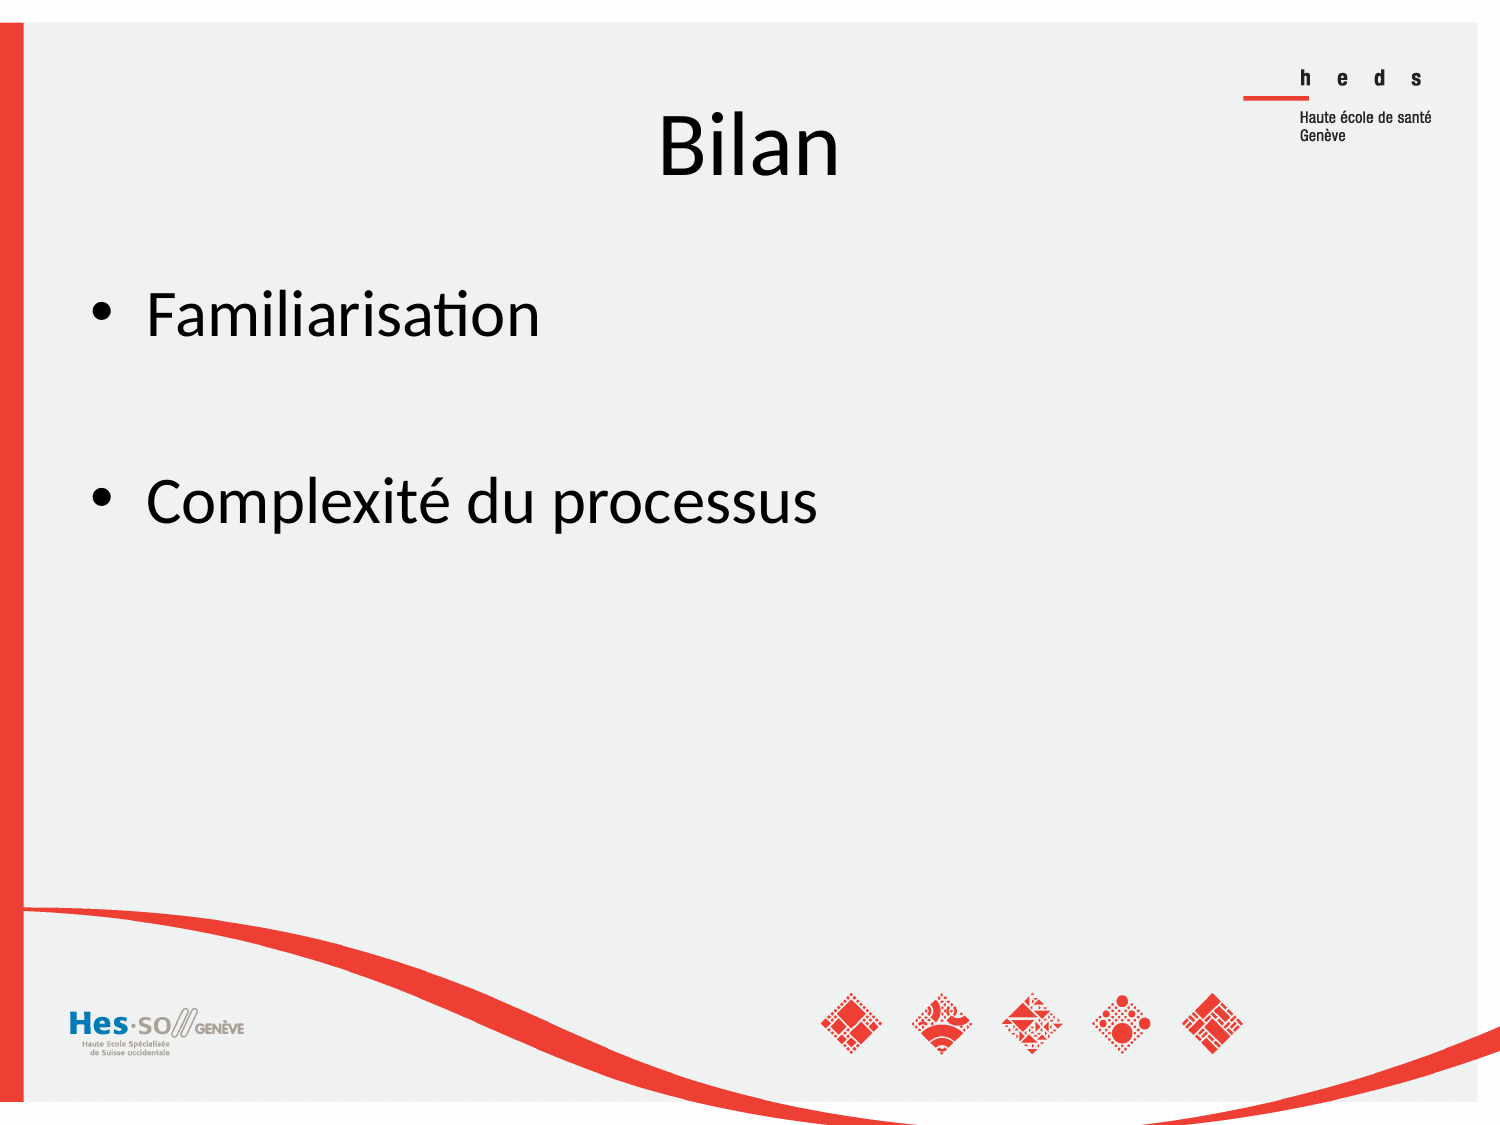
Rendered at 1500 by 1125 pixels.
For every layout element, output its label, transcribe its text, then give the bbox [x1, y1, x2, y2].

list Familiarisation Complexité du processus [75, 262, 1425, 1005]
title Bilan [75, 45, 1425, 233]
picture [0, 0, 1500, 1125]
